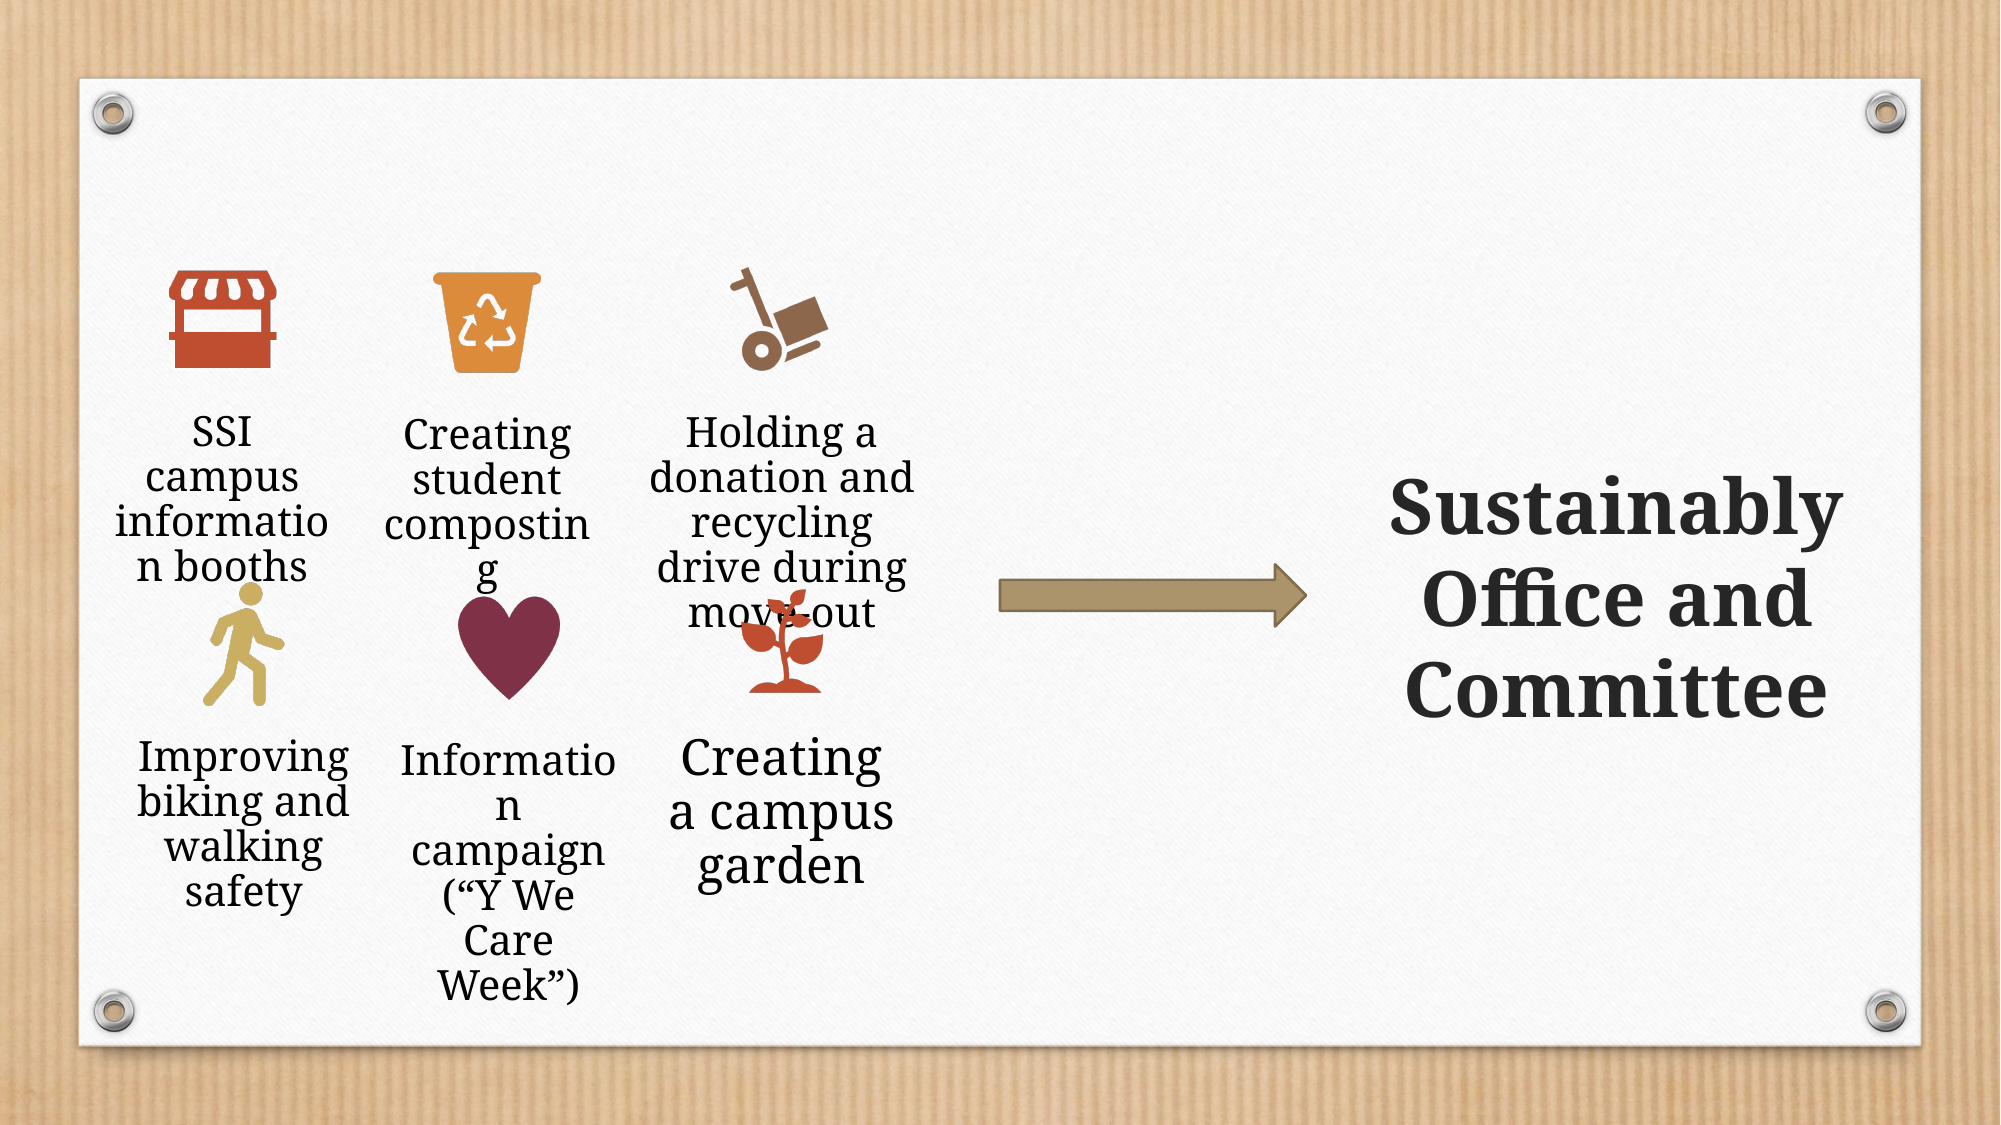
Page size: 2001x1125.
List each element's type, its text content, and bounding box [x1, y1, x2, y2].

text_box [998, 563, 1307, 628]
picture [0, 0, 2001, 1125]
title Sustainably Office and Committee [1287, 449, 1946, 742]
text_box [109, 148, 925, 946]
